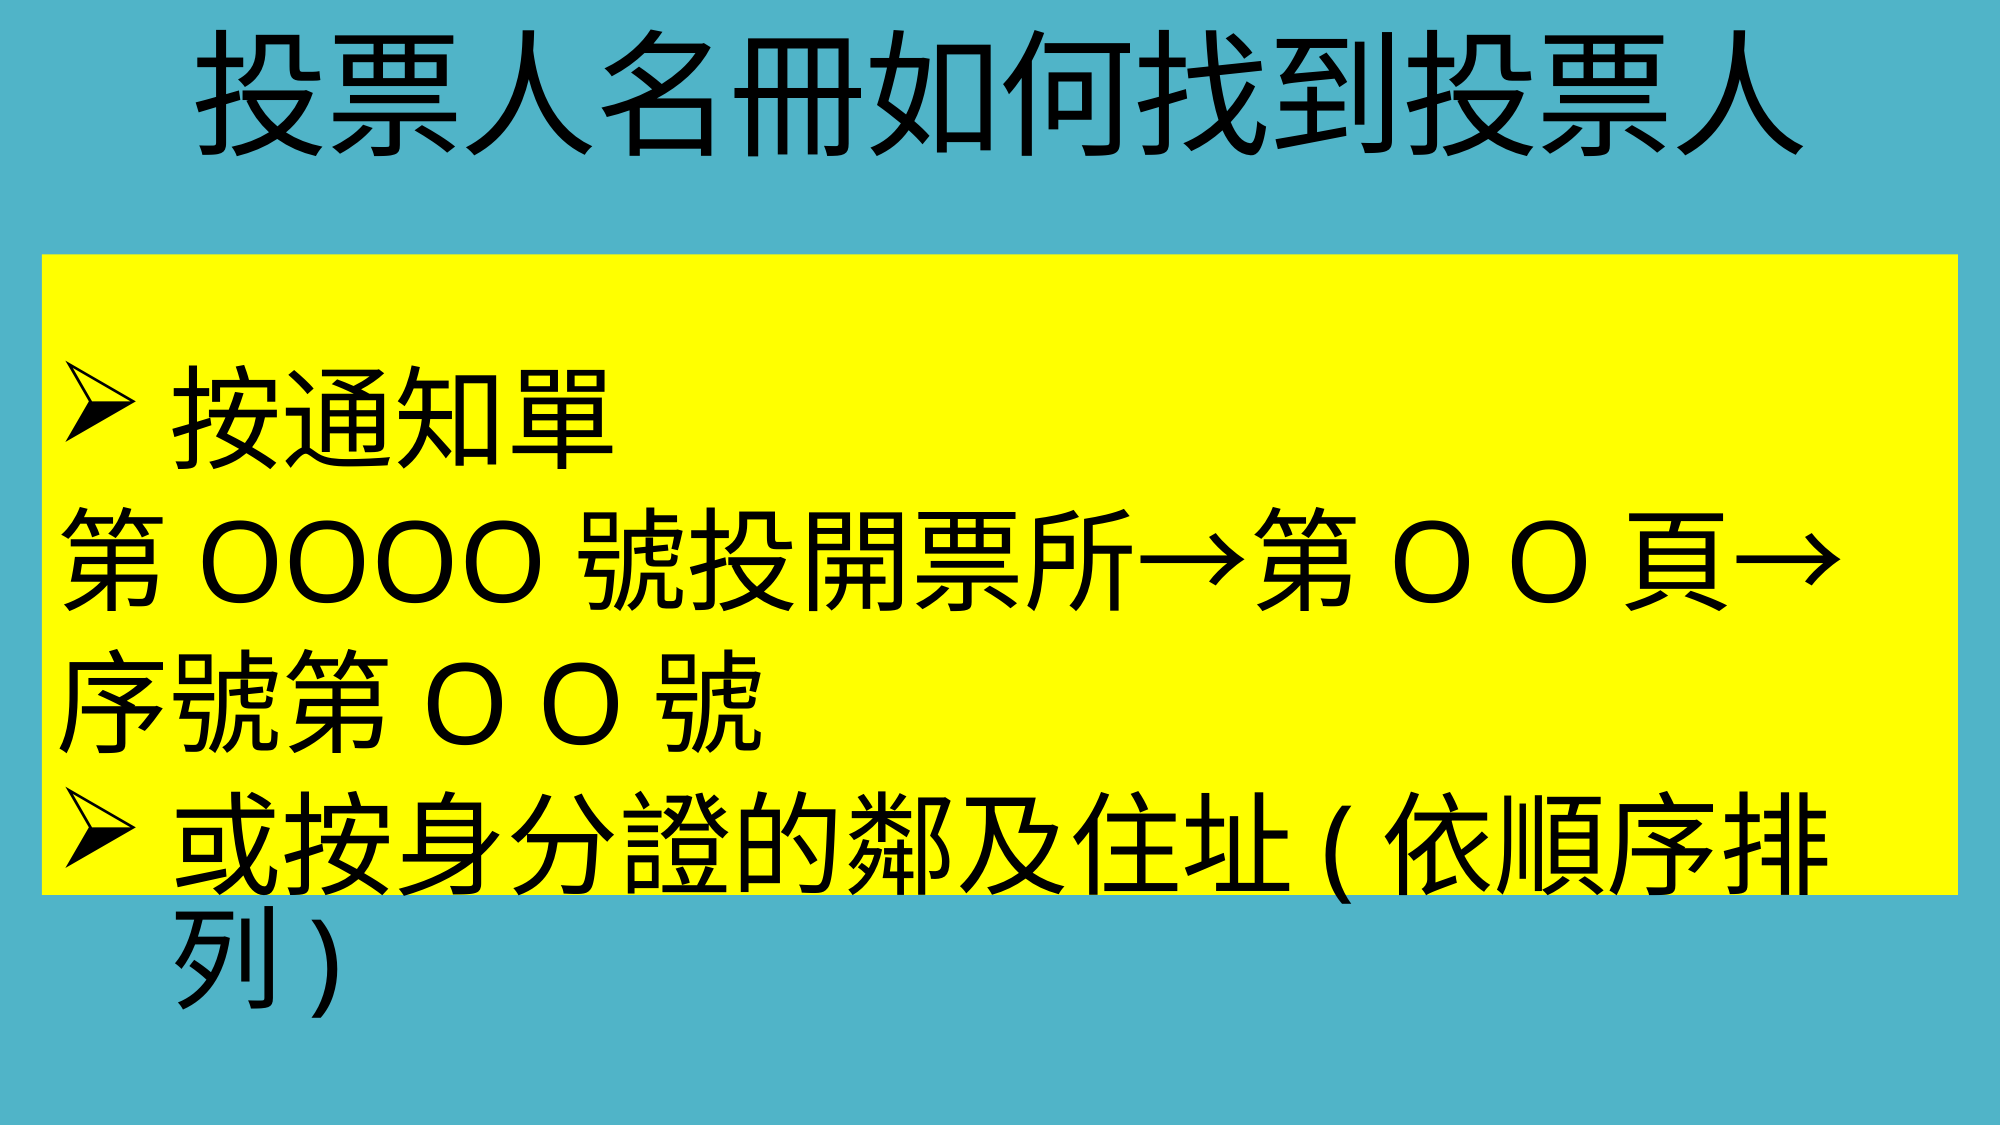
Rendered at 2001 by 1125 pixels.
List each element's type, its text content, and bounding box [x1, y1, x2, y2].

text_box 按通知單 第OOOO號投開票所→第O O頁→ 序號第O O號 或按身分證的鄰及住址(依順序排列) [41, 254, 1958, 895]
text_box 投票人名冊如何找到投票人 [65, 0, 1934, 181]
